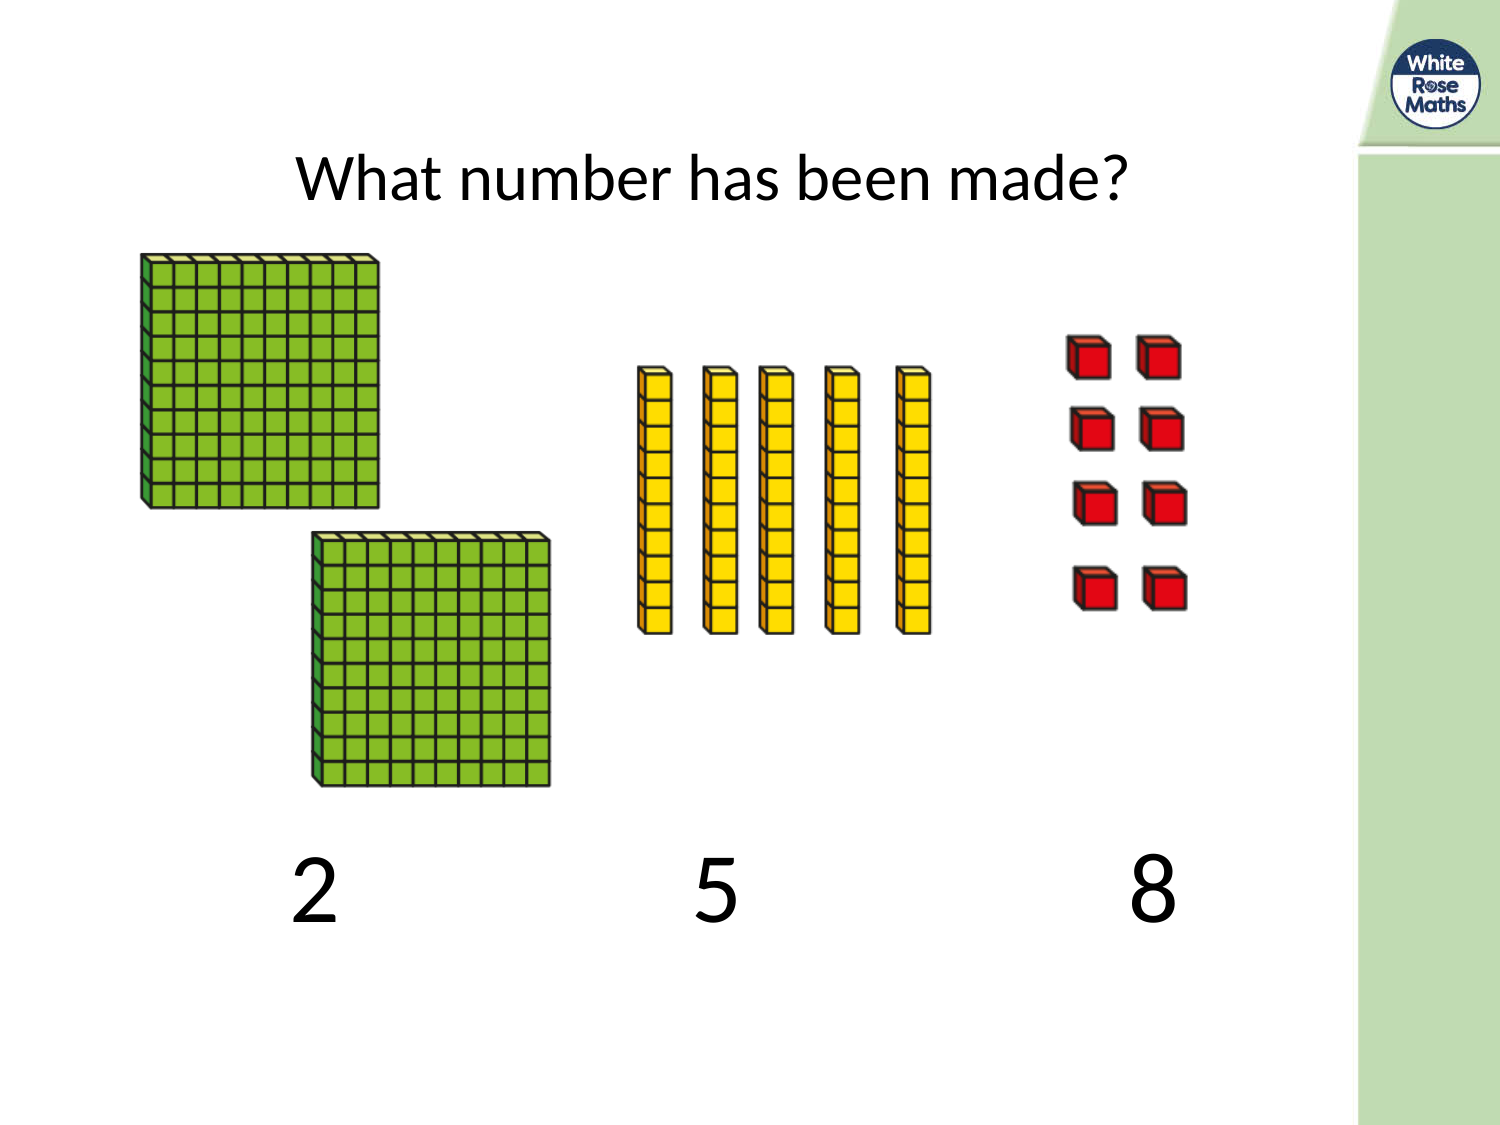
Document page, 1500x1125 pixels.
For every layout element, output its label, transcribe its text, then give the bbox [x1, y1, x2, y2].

text_box 5 [676, 815, 897, 950]
picture [0, 0, 1500, 1125]
text_box What number has been made? [151, 126, 1276, 222]
text_box 8 [1113, 815, 1335, 950]
text_box 2 [275, 815, 496, 950]
